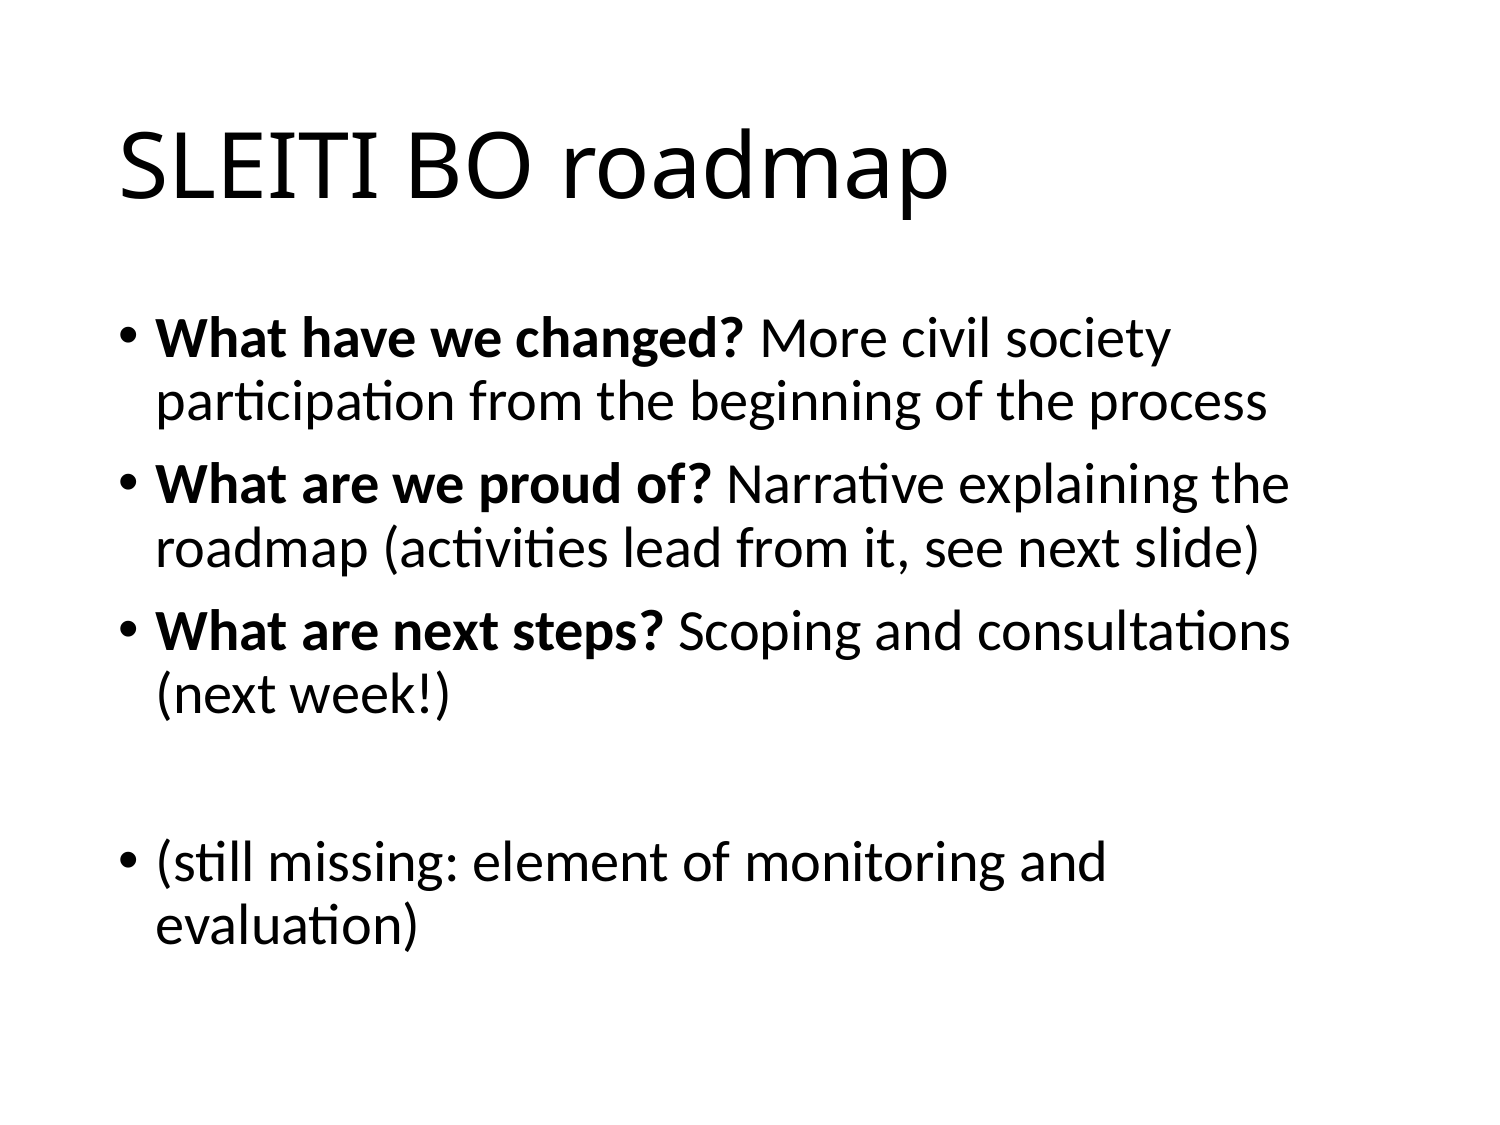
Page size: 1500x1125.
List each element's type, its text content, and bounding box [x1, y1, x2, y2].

list What have we changed? More civil society participation from the beginning of the process What are we proud of? Narrative explaining the roadmap (activities lead from it, see next slide) What are next steps? Scoping and consultations (next week!) (still missing: element of monitoring and evaluation) [103, 299, 1397, 1014]
title SLEITI BO roadmap [103, 59, 1397, 278]
